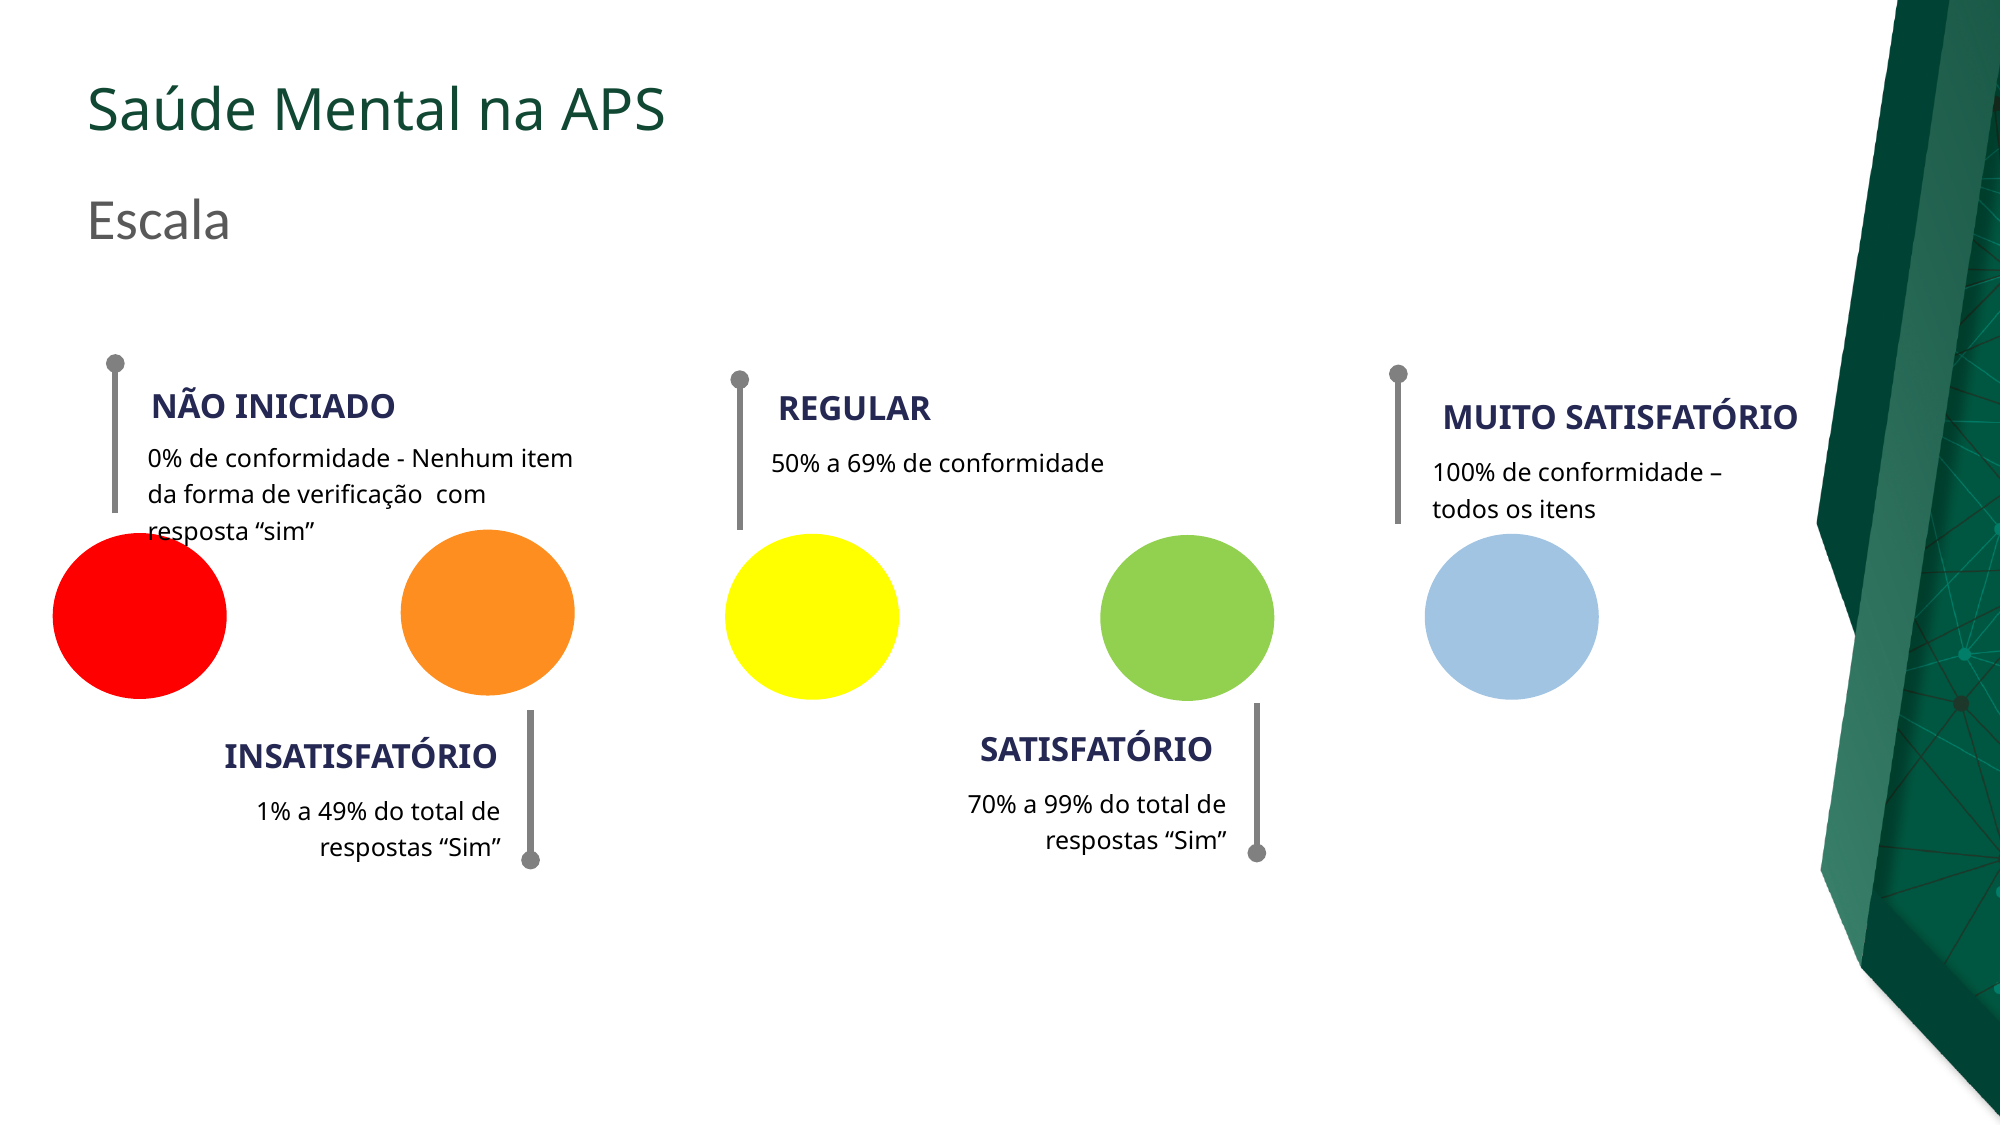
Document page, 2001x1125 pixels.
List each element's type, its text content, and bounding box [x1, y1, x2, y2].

text_box NÃO INICIADO [136, 379, 412, 433]
text_box 1% a 49% do total de respostas “Sim” [139, 781, 516, 869]
text_box INSATISFATÓRIO [209, 727, 514, 781]
text_box 100% de conformidade – todos os itens [1424, 442, 1805, 531]
text_box [724, 532, 901, 701]
text_box [1099, 533, 1276, 702]
text_box [1423, 532, 1600, 701]
text_box 70% a 99% do total de respostas “Sim” [859, 774, 1242, 862]
text_box [399, 528, 576, 697]
text_box 50% a 69% de conformidade [763, 433, 1142, 485]
text_box MUITO SATISFATÓRIO [1427, 388, 1815, 444]
picture [1816, 0, 2000, 1125]
text_box REGULAR [763, 379, 947, 433]
text_box Escala [72, 181, 1798, 379]
text_box SATISFATÓRIO [965, 720, 1238, 774]
text_box [51, 531, 228, 701]
text_box 0% de conformidade - Nenhum item da forma de verificação com resposta “sim” [140, 428, 604, 553]
